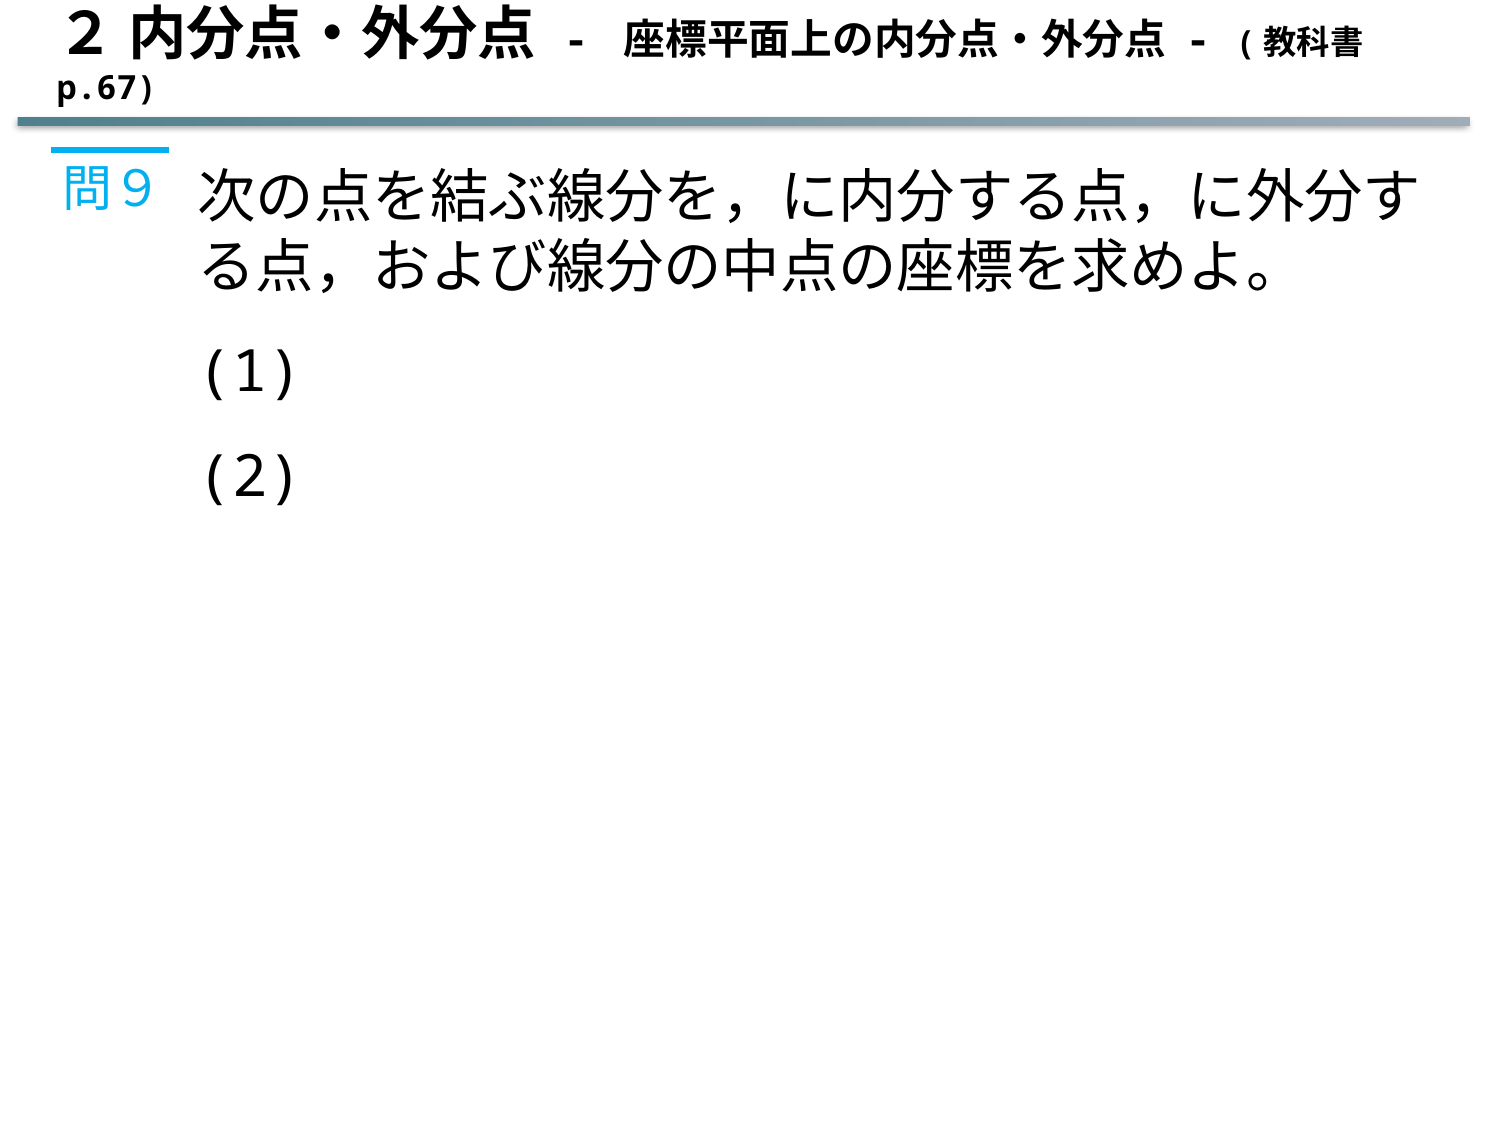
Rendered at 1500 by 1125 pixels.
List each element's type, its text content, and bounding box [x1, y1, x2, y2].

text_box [41, 148, 184, 225]
text_box ２ 内分点・外分点 - 座標平面上の内分点・外分点 - (教科書 p.67) [42, 13, 1471, 114]
